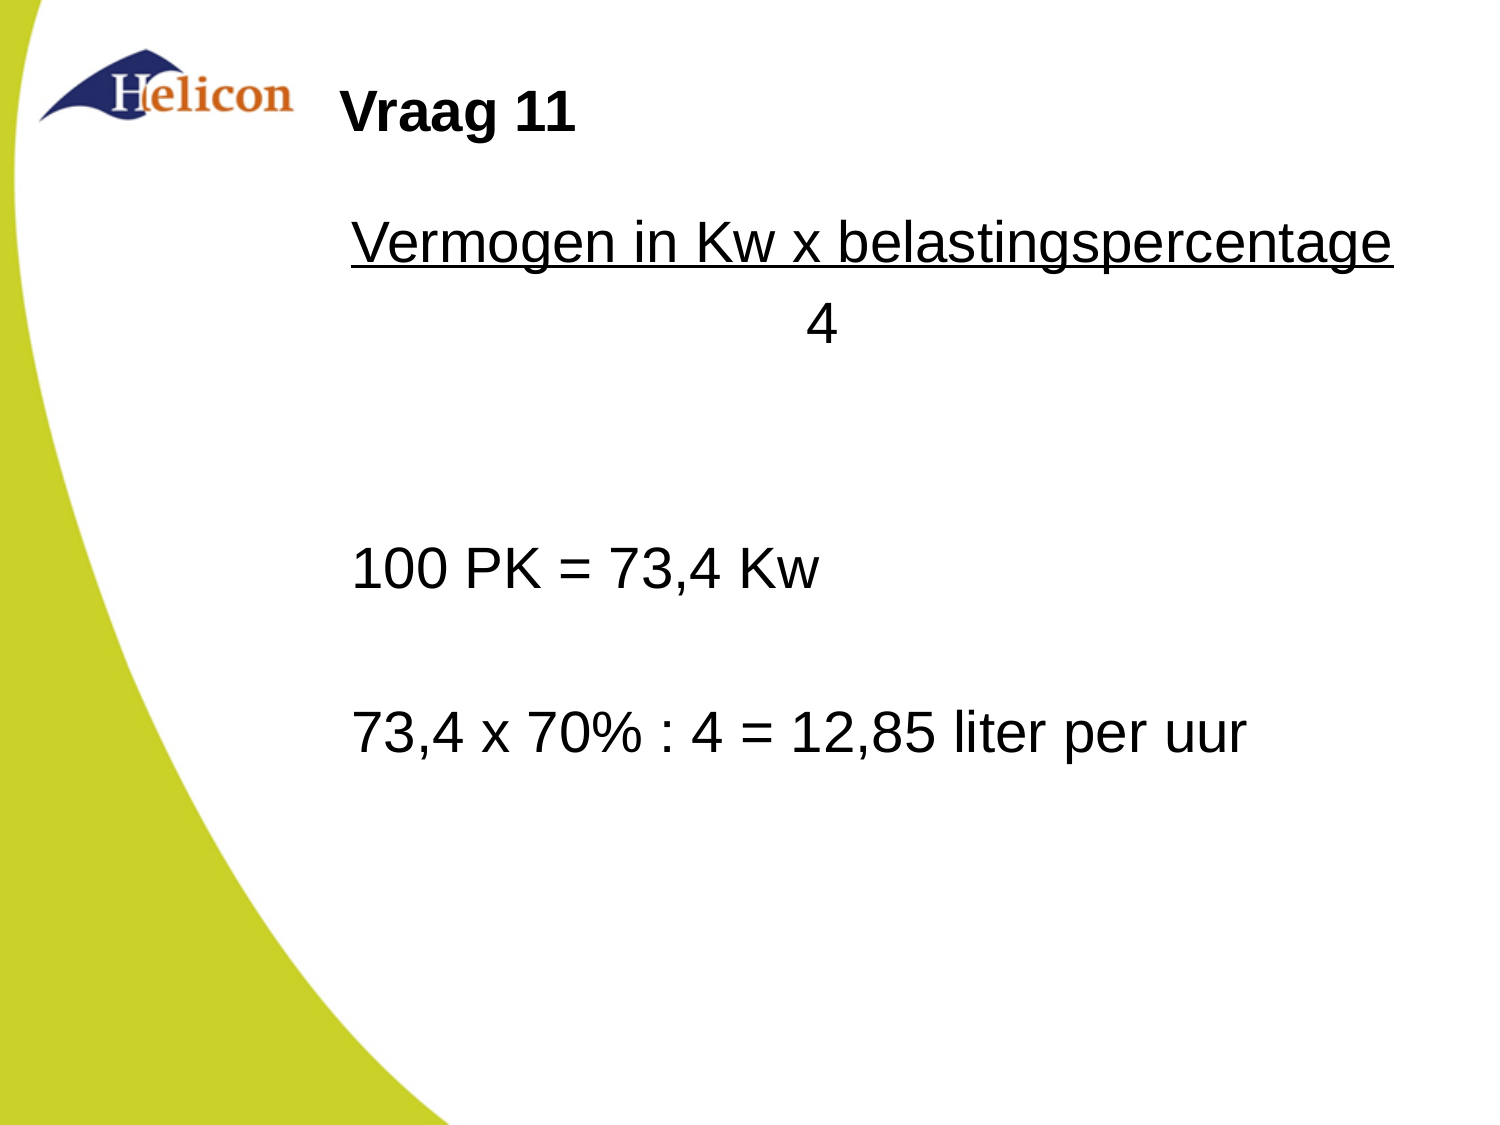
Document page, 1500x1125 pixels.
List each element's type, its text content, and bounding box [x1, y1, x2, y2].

title Vraag 11 [324, 54, 1415, 161]
picture [0, 0, 1500, 1125]
list Vermogen in Kw x belastingspercentage 4 100 PK = 73,4 Kw 73,4 x 70% : 4 = 12,85 liter per uur [336, 196, 1425, 1005]
